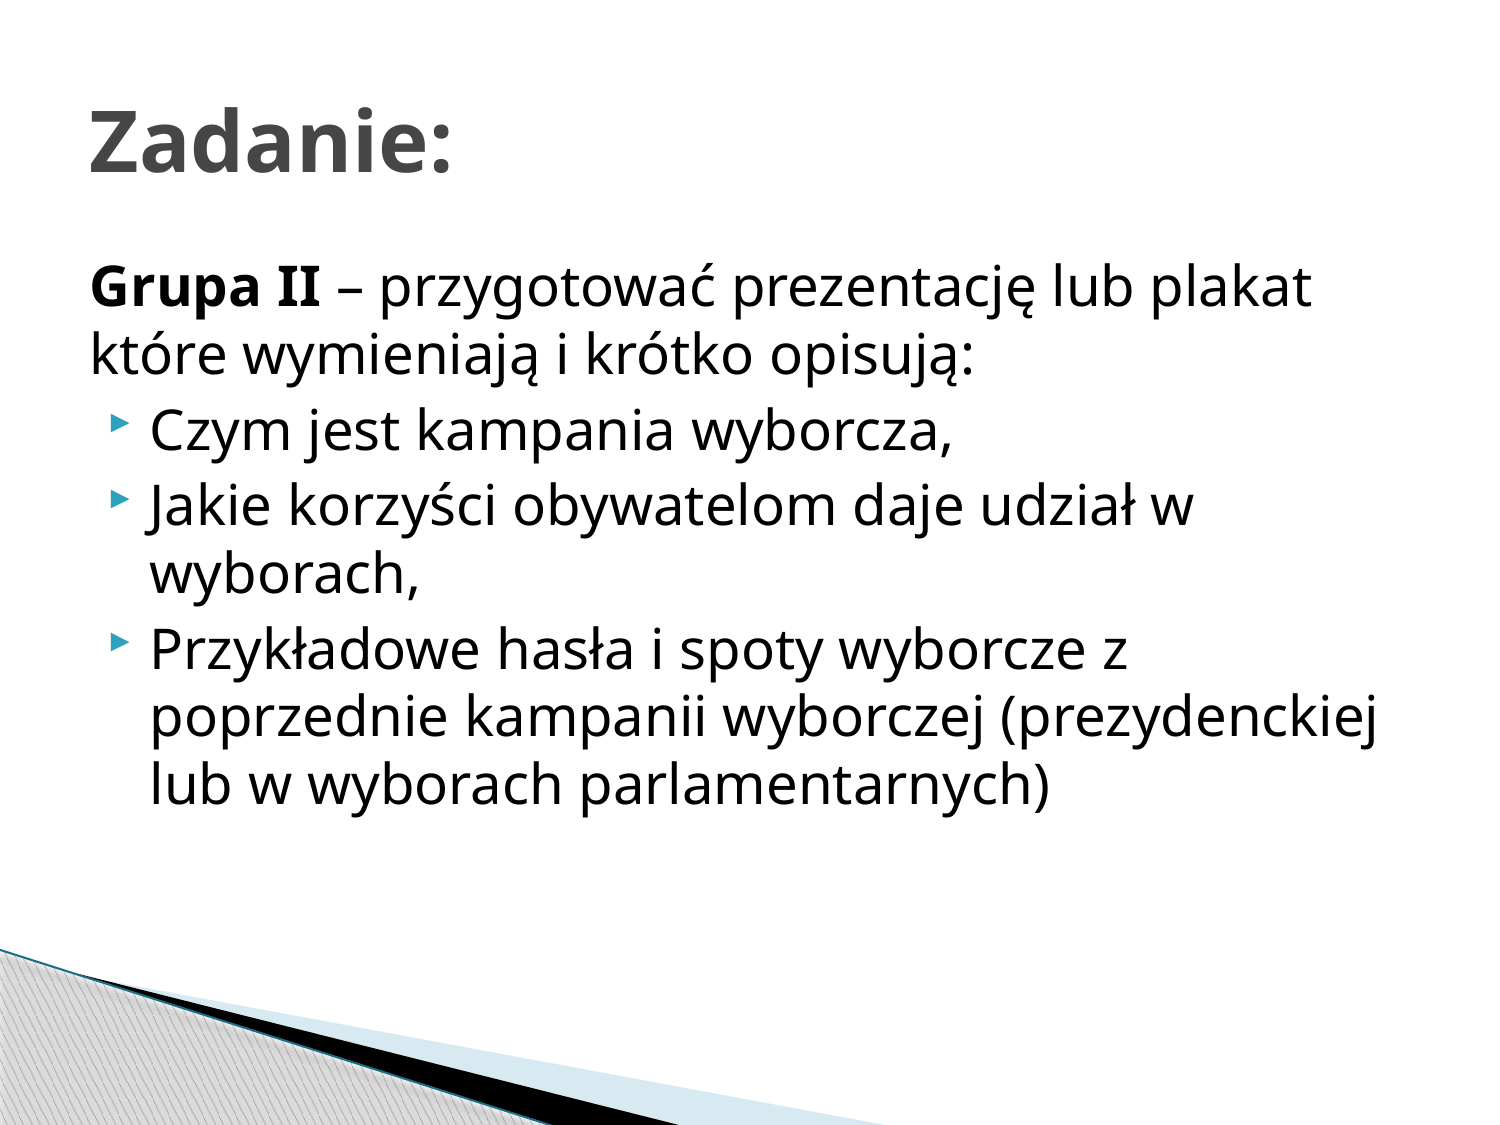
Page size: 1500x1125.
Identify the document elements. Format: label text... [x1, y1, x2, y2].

list Grupa II – przygotować prezentację lub plakat które wymieniają i krótko opisują: Czym jest kampania wyborcza, Jakie korzyści obywatelom daje udział w wyborach, Przykładowe hasła i spoty wyborcze z poprzednie kampanii wyborczej (prezydenckiej lub w wyborach parlamentarnych) [75, 243, 1425, 986]
title Zadanie: [75, 45, 1425, 233]
